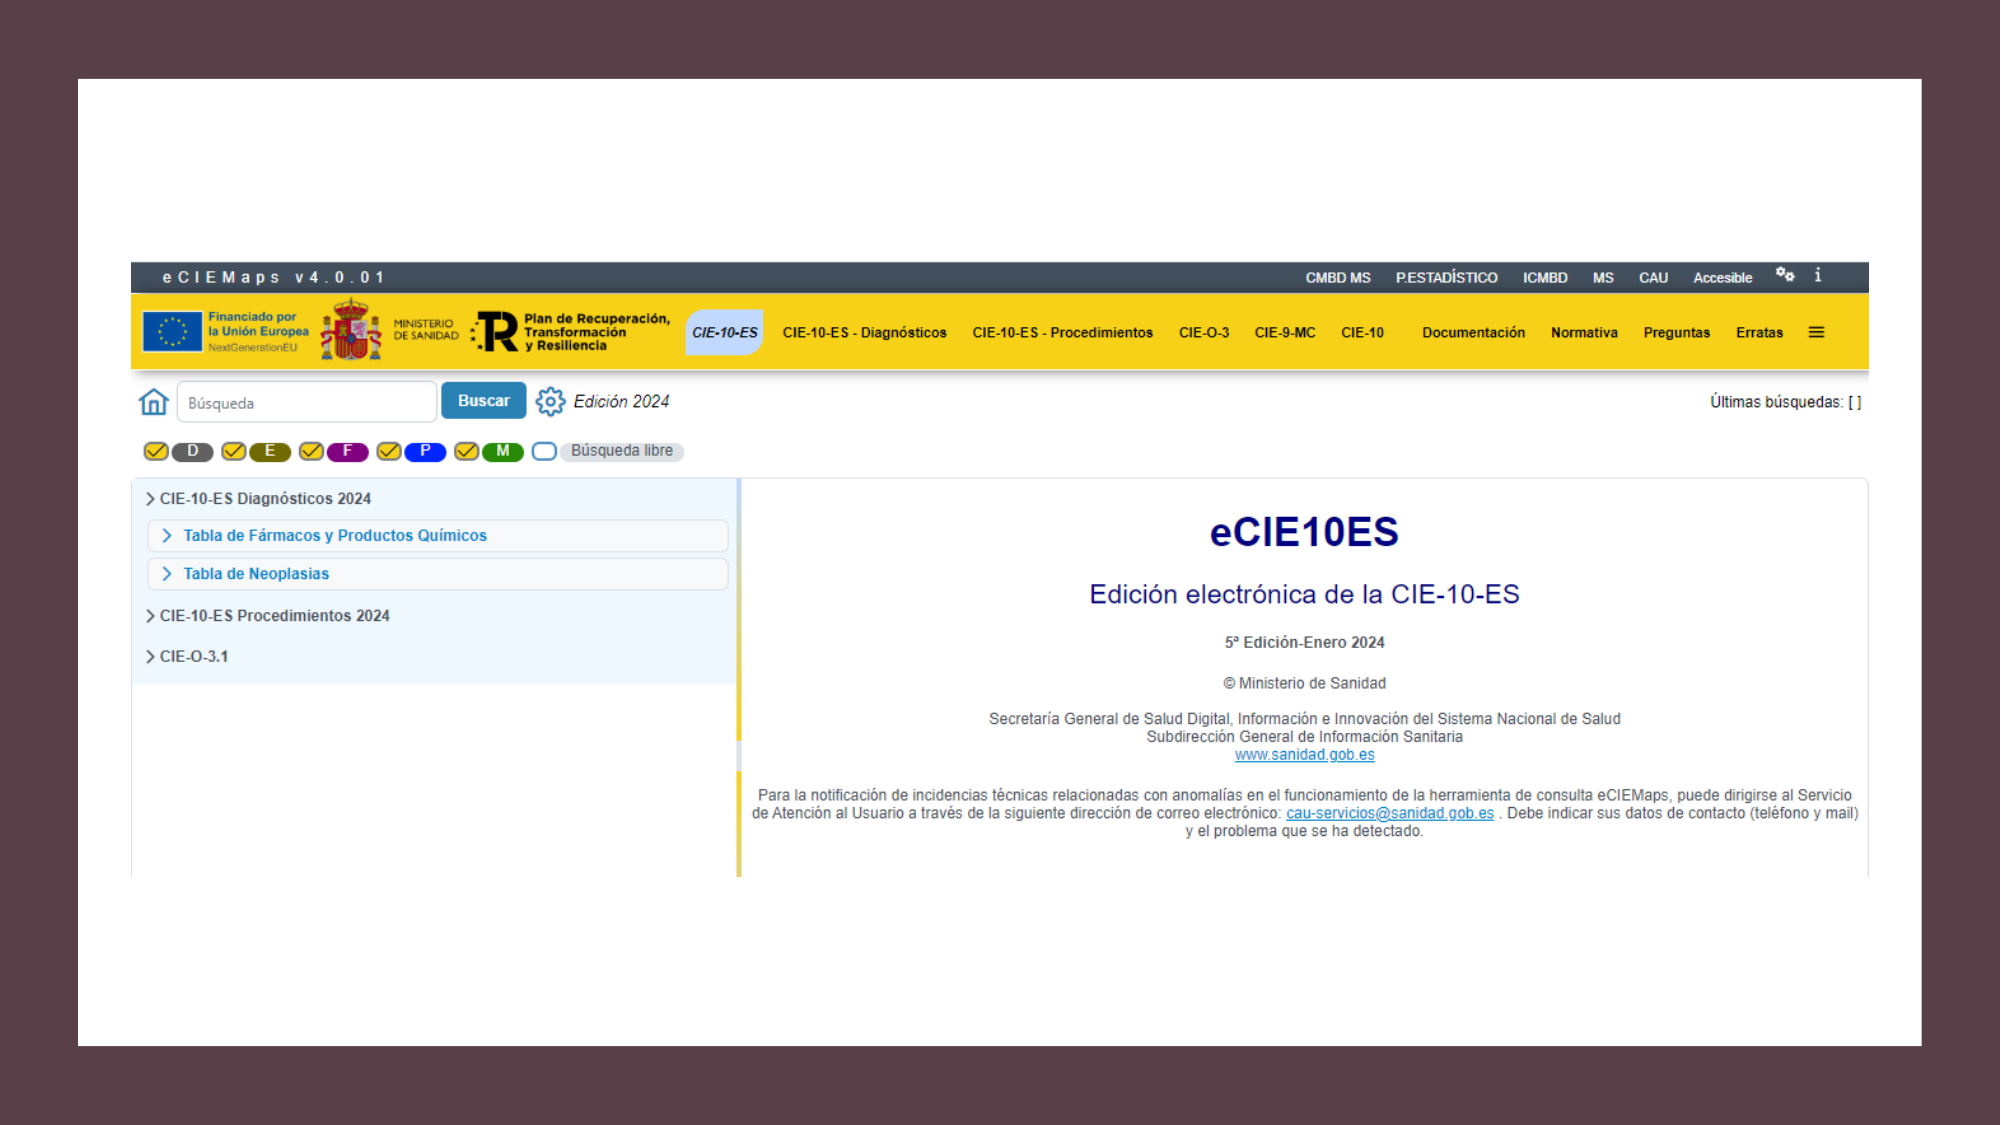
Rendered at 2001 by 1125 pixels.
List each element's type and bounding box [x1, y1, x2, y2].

text_box [77, 77, 1923, 1048]
picture [130, 250, 1870, 878]
text_box [0, 0, 2000, 1125]
